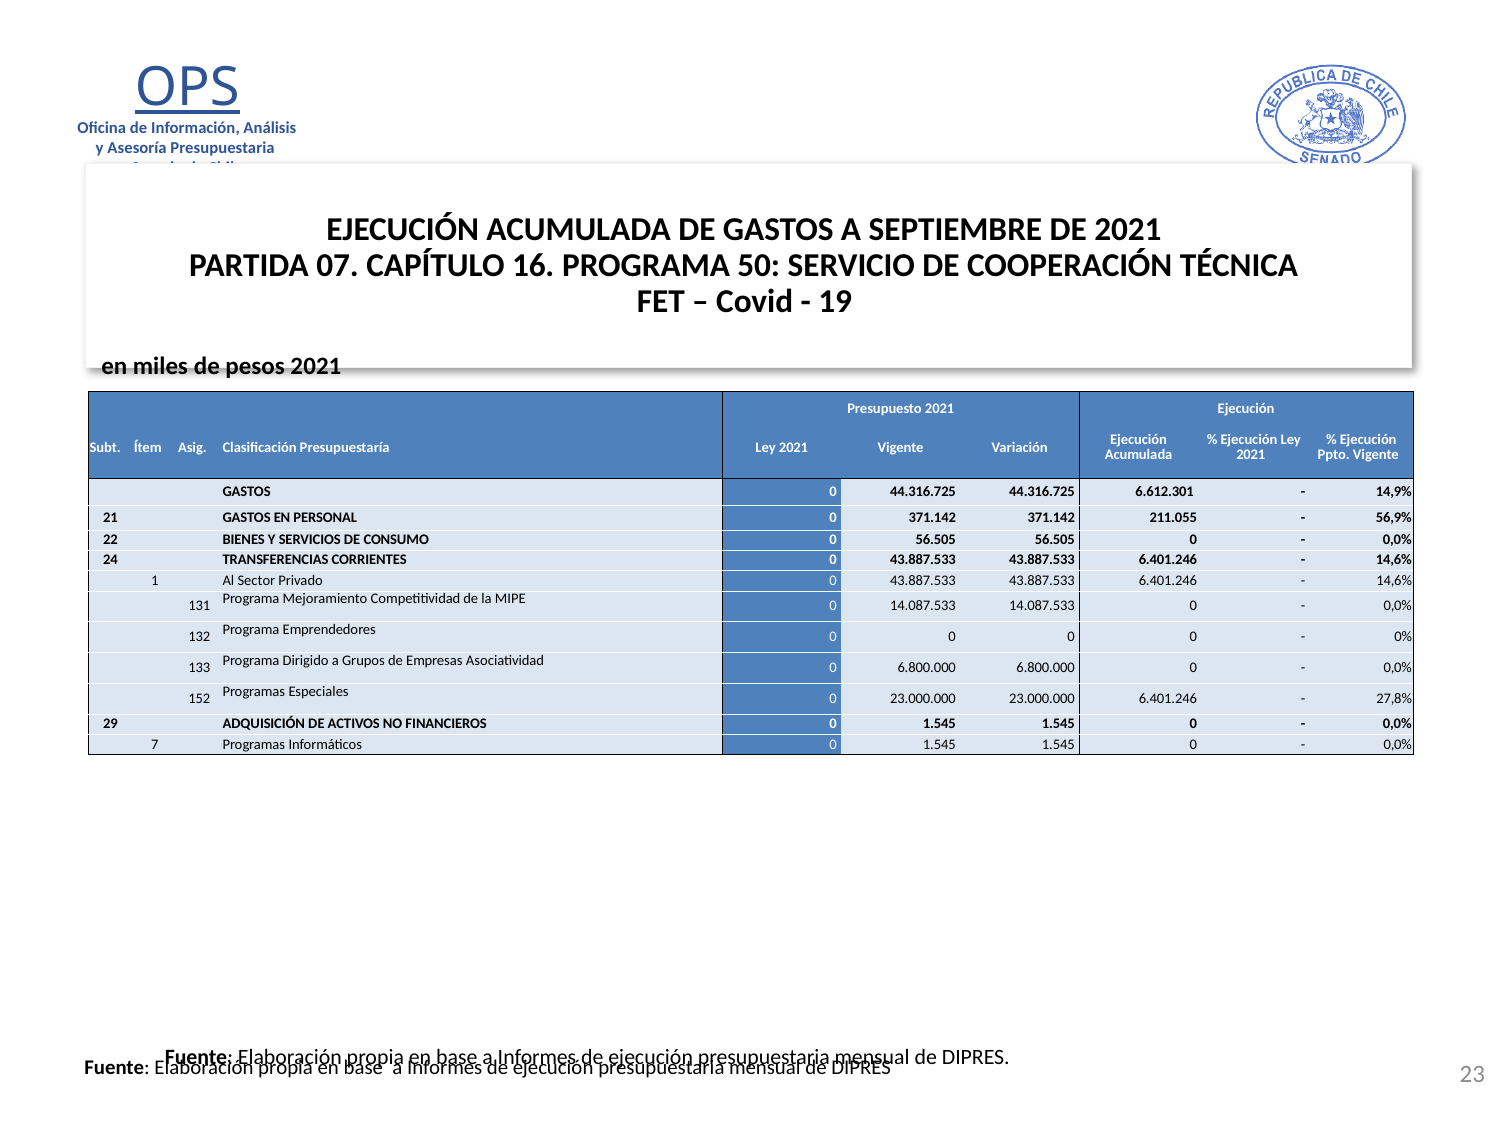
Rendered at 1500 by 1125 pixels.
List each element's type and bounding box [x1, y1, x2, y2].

table_cell [723, 531, 1079, 550]
table_cell [1080, 653, 1413, 683]
footer [150, 1034, 1500, 1095]
title [84, 163, 1412, 368]
table_cell [1080, 684, 1413, 714]
table_header [1080, 392, 1413, 417]
table_cell [89, 531, 722, 550]
table_cell [89, 551, 722, 570]
table_cell [723, 571, 1079, 591]
table_cell [89, 684, 722, 714]
table_cell [89, 735, 722, 754]
table_cell [1080, 531, 1413, 550]
table_cell [723, 592, 1079, 621]
table_cell [723, 506, 1079, 530]
table_cell [1080, 622, 1413, 652]
table_cell [1080, 715, 1413, 734]
text_box [86, 342, 1414, 392]
table_cell [89, 622, 722, 652]
table_cell [1080, 571, 1413, 591]
table_cell [1080, 551, 1413, 570]
table_cell [1080, 592, 1413, 621]
table_cell [89, 653, 722, 683]
table_header [89, 392, 722, 417]
table_cell [89, 479, 722, 505]
table_cell [723, 653, 1079, 683]
table_cell [723, 479, 1079, 505]
table_cell [1080, 479, 1413, 505]
table_cell [1080, 417, 1413, 478]
picture [1240, 58, 1420, 175]
table_cell [89, 571, 722, 591]
table_cell [723, 715, 1079, 734]
slide_number [1149, 1042, 1500, 1103]
table_cell [723, 684, 1079, 714]
table_cell [723, 735, 1079, 754]
table_cell [723, 417, 1079, 478]
table_cell [89, 417, 722, 478]
table_cell [1080, 735, 1413, 754]
table_cell [1080, 506, 1413, 530]
table_cell [89, 592, 722, 621]
table_cell [89, 715, 722, 734]
table_cell [723, 551, 1079, 570]
table_header [723, 392, 1079, 417]
table_cell [89, 506, 722, 530]
table_cell [723, 622, 1079, 652]
